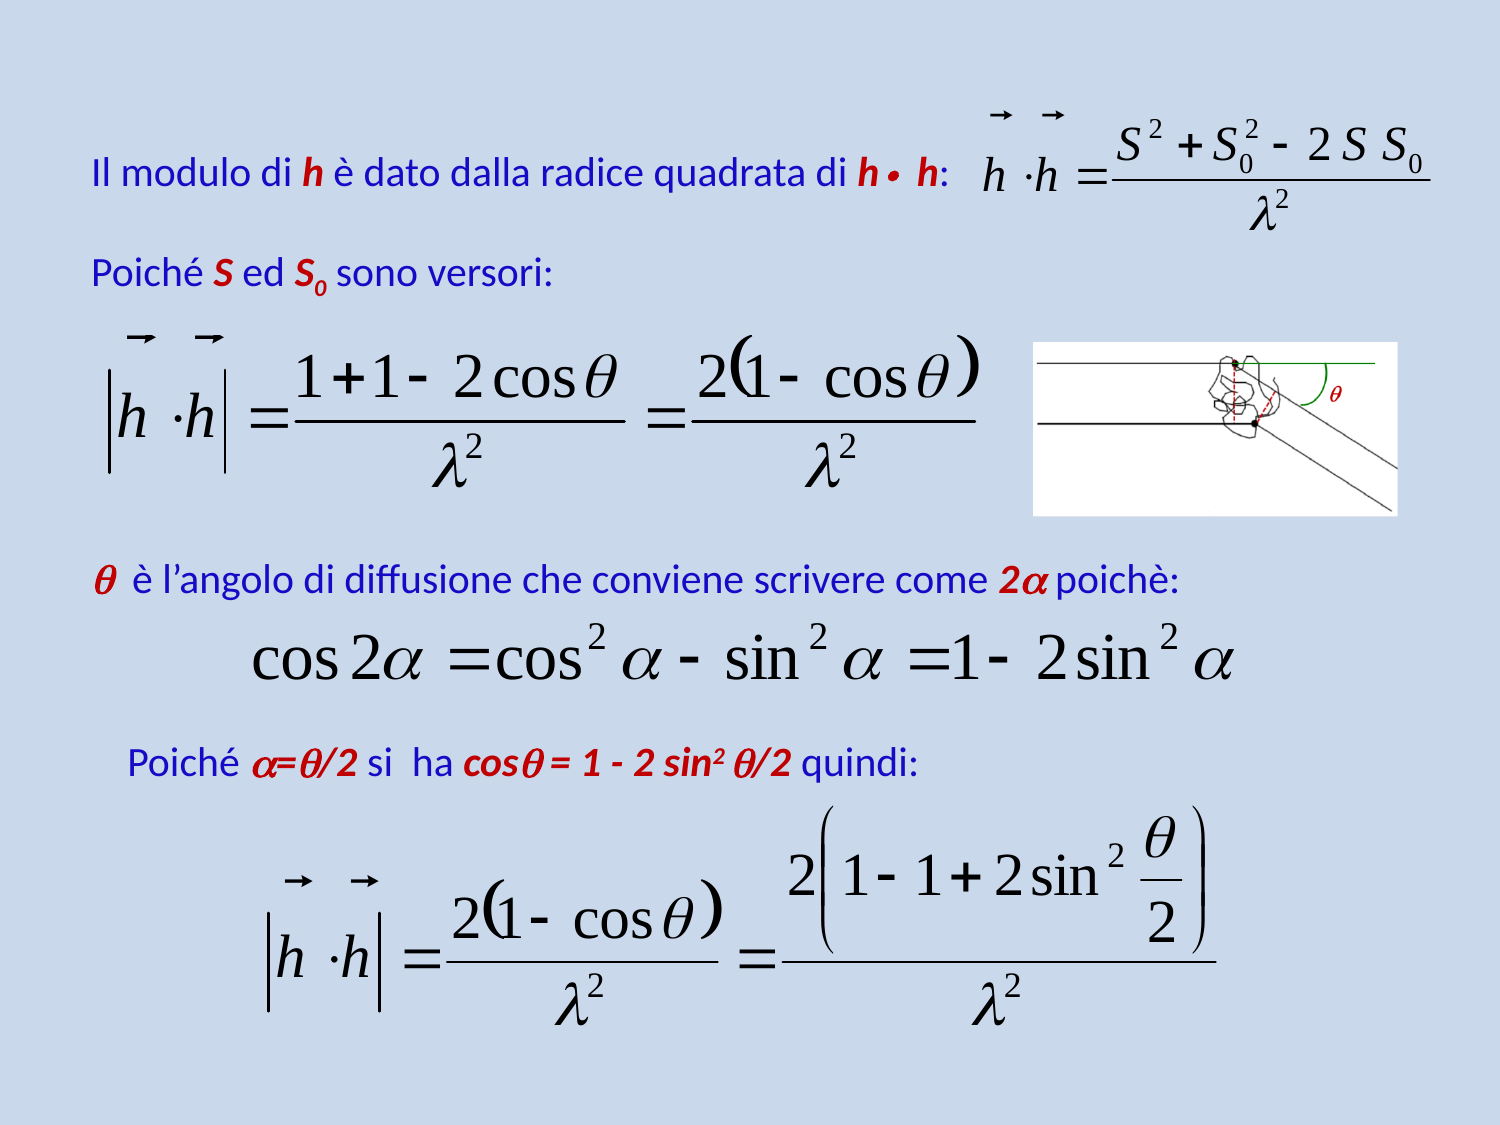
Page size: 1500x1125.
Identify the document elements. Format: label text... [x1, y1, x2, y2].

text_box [973, 101, 1442, 242]
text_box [96, 335, 989, 502]
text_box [256, 792, 1229, 1040]
text_box Il modulo di h è dato dalla radice quadrata di h  h: Poiché S ed S0 sono versori:  è l’angolo di diffusione che conviene scrivere come 2 poichè: [76, 137, 1305, 609]
picture [1032, 341, 1399, 517]
text_box Poiché =/2 si ha cos = 1 - 2 sin2 /2 quindi: [112, 727, 944, 793]
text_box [241, 606, 1253, 697]
